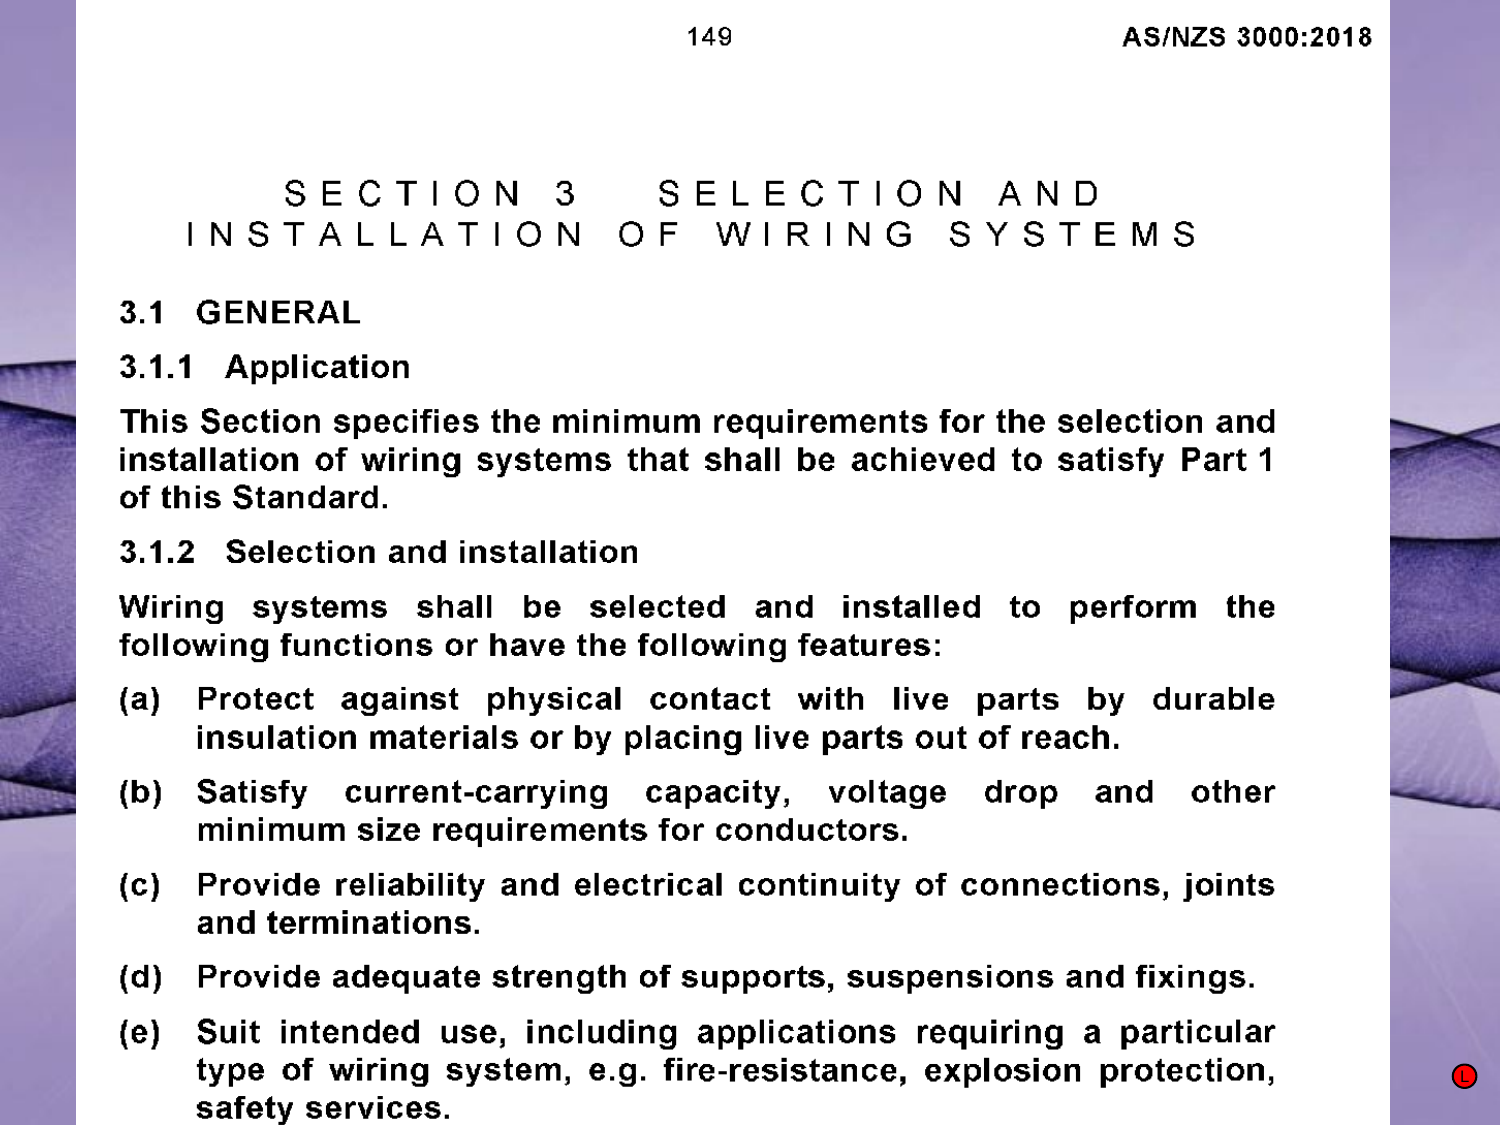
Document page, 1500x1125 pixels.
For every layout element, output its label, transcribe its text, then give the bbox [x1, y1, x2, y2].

picture [0, 0, 1500, 1125]
text_box L [1452, 1064, 1477, 1088]
